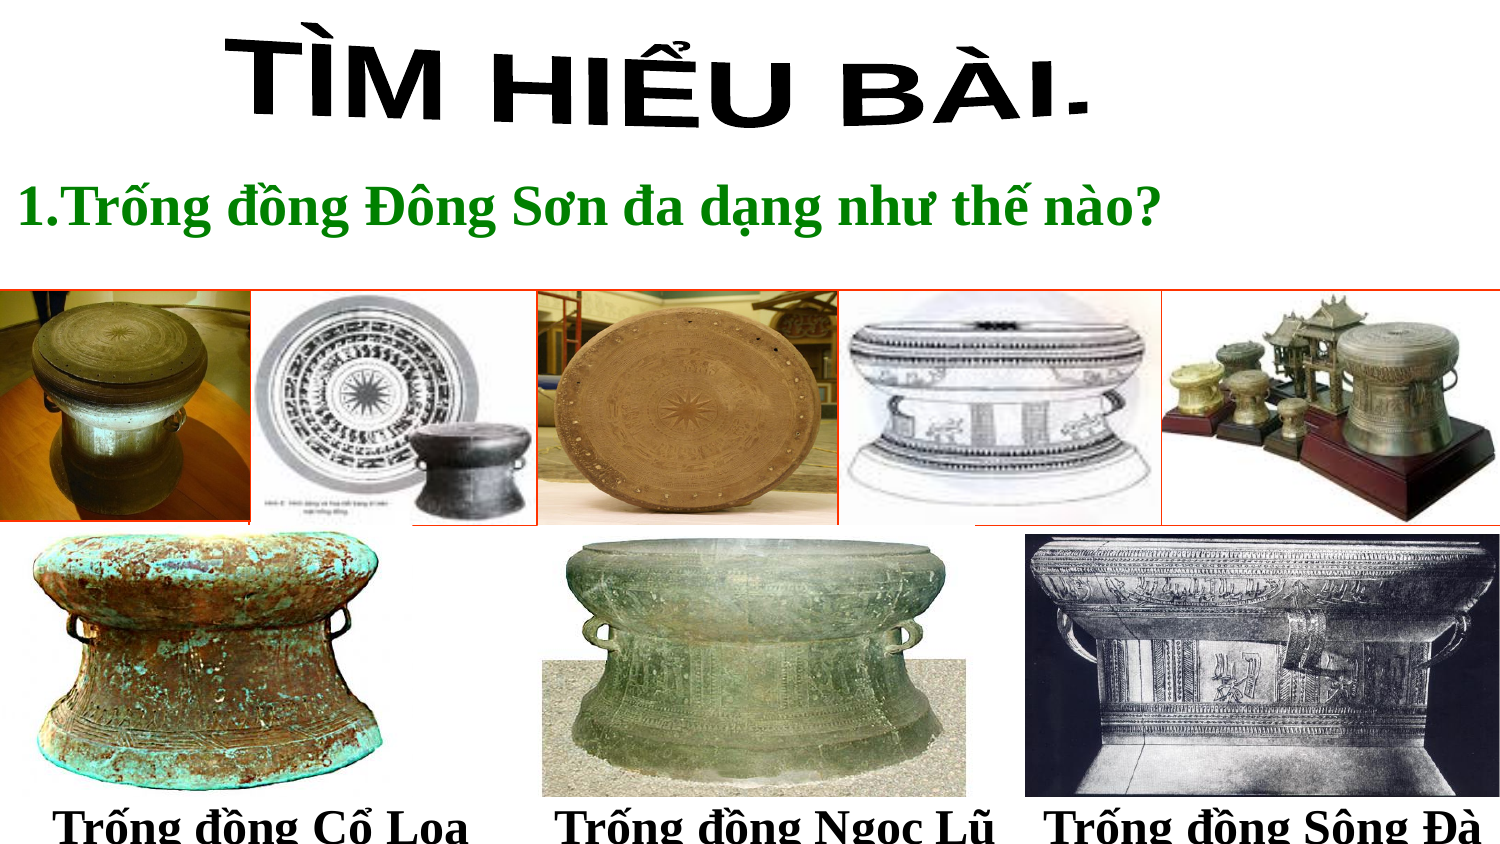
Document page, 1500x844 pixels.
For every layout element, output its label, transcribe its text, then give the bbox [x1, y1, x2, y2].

text_box Trống đồng Sông Đà [1028, 805, 1498, 844]
picture [1024, 534, 1500, 798]
text_box 1.Trống đồng Đông Sơn đa dạng như thế nào? [1, 159, 1500, 245]
text_box Trống đồng Ngọc Lũ [540, 787, 1012, 844]
text_box Trống đồng Cổ Loa [37, 787, 500, 844]
picture [0, 290, 1500, 798]
